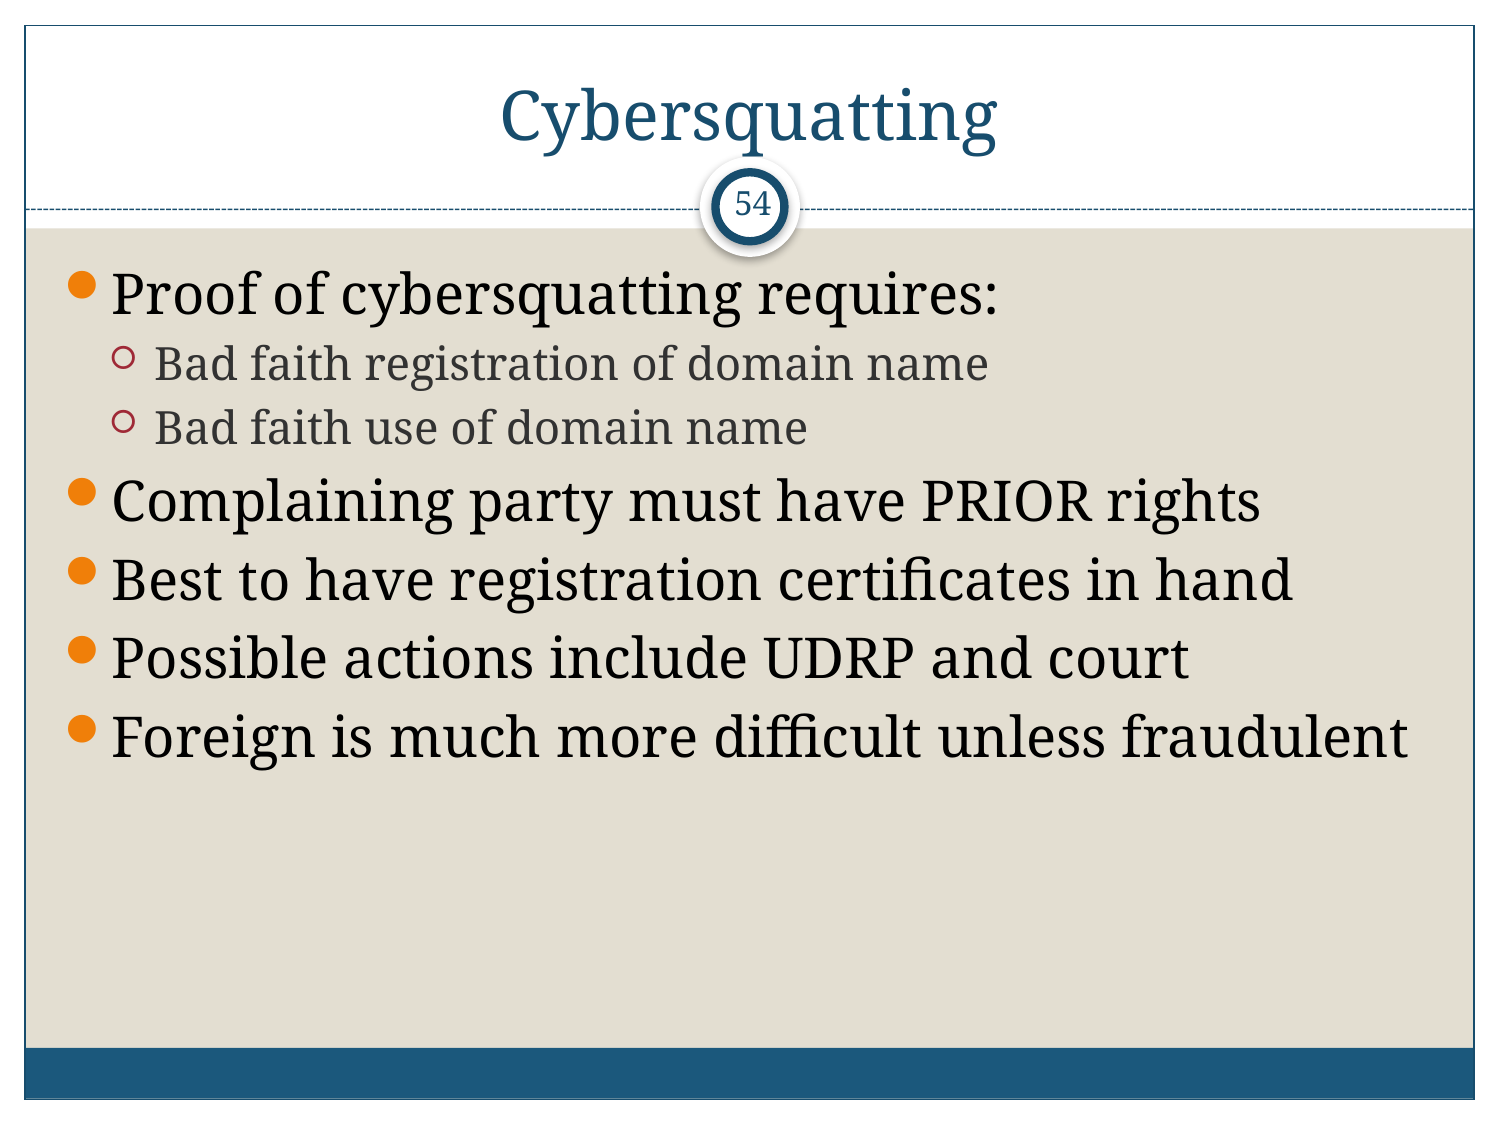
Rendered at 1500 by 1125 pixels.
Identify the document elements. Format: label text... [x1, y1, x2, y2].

slide_number 53 [715, 168, 791, 241]
list Proof of cybersquatting requires: Bad faith registration of domain name Bad faith use of domain name Complaining party must have PRIOR rights Best to have registration certificates in hand Possible actions include UDRP and court Foreign is much more difficult unless fraudulent [49, 250, 1445, 1001]
title Cybersquatting [49, 37, 1450, 162]
